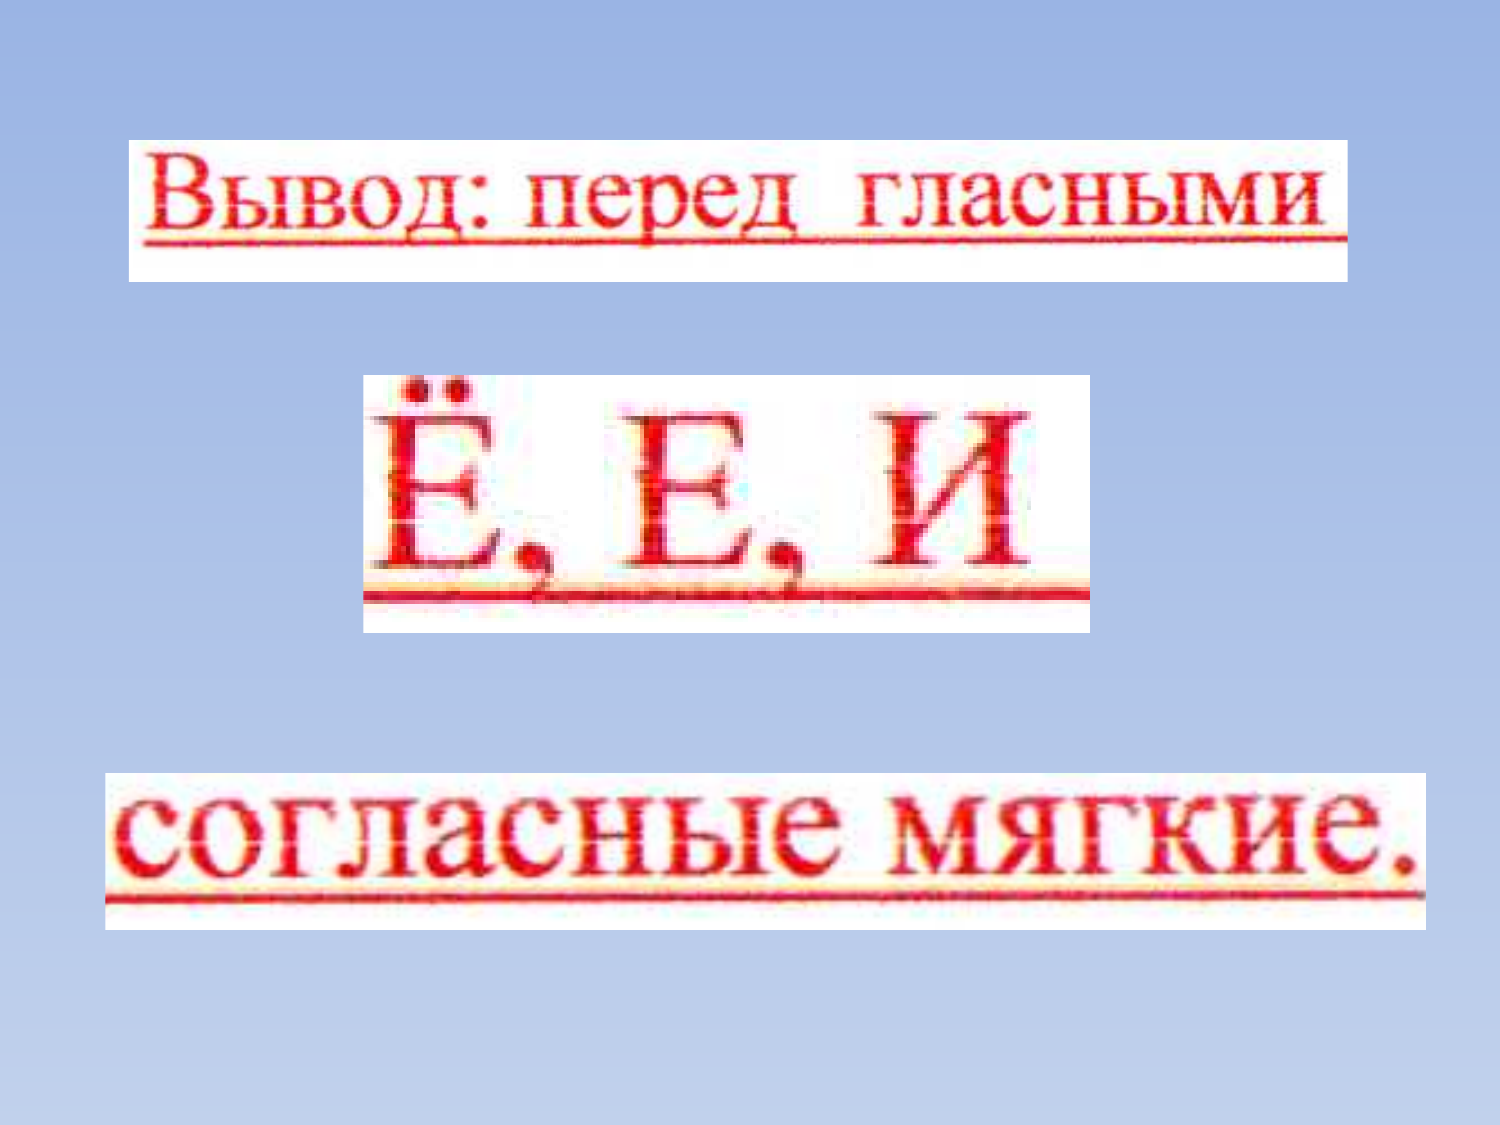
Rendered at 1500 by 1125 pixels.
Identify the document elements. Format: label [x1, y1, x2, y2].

picture [128, 140, 1348, 282]
picture [105, 773, 1426, 930]
picture [363, 374, 1091, 633]
